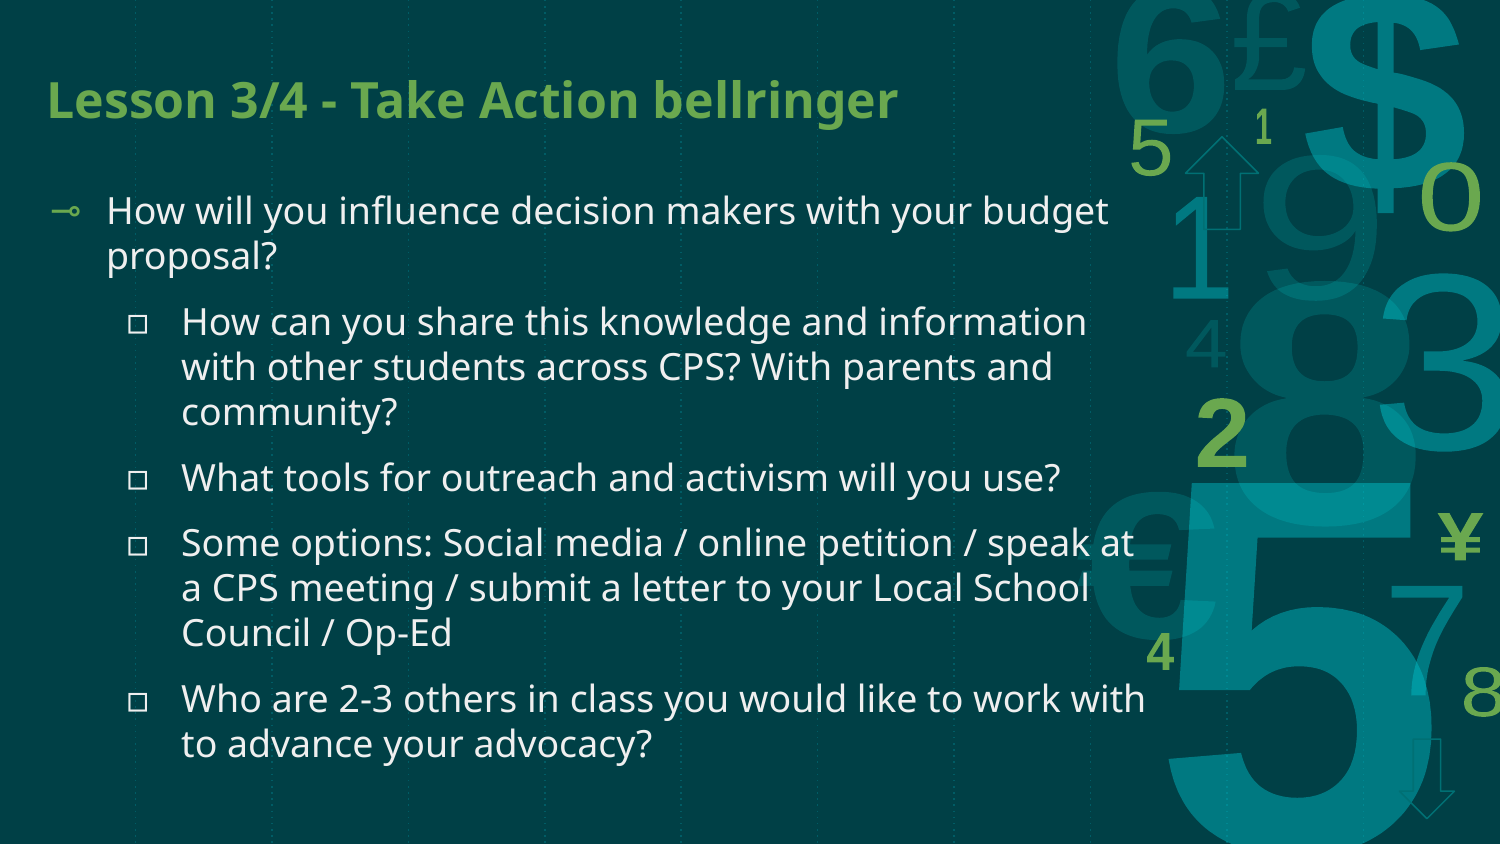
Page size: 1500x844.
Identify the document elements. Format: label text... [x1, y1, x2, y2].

title Lesson 3/4 - Take Action bellringer [31, 35, 1176, 144]
list How will you influence decision makers with your budget proposal? How can you share this knowledge and information with other students across CPS? With parents and community? What tools for outreach and activism will you use? Some options: Social media / online petition / speak at a CPS meeting / submit a letter to your Local School Council / Op-Ed Who are 2-3 others in class you would like to work with to advance your advocacy? [16, 106, 1167, 776]
